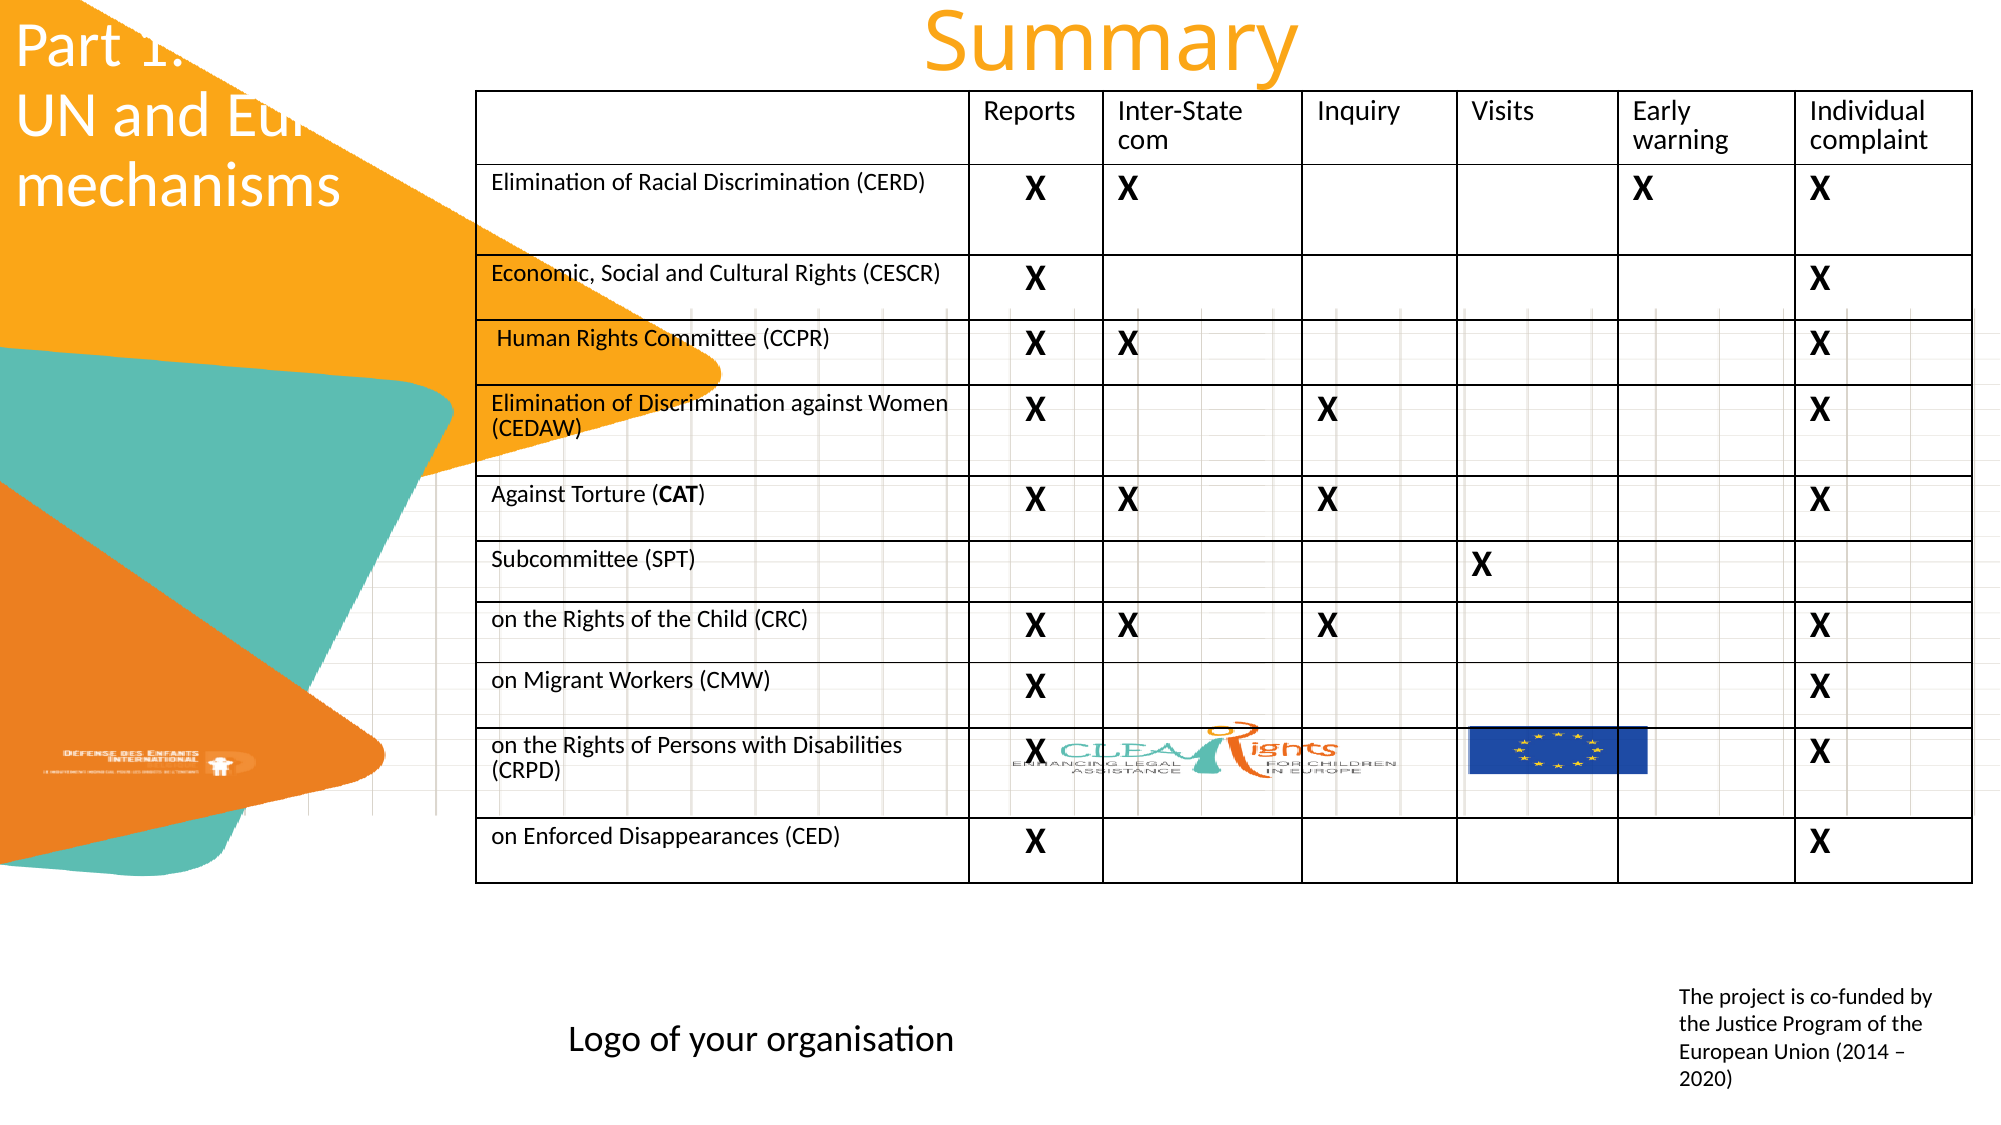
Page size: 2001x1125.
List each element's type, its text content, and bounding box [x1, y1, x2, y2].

picture [0, 0, 2001, 1125]
table_cell [970, 542, 1102, 601]
table_cell Subcommittee (SPT) [477, 542, 968, 601]
table_cell [1619, 477, 1794, 540]
table_cell on the Rights of Persons with Disabilities (CRPD) [477, 729, 968, 817]
table_header Inter-State com [1104, 92, 1301, 164]
table_cell [1619, 386, 1794, 475]
table_cell [1458, 256, 1617, 319]
table_header Visits [1458, 92, 1617, 164]
table_cell X [970, 819, 1102, 882]
text_box The project is co-funded by the Justice Program of the European Union (2014 – 2020) [1664, 974, 1973, 1099]
table_cell X [1796, 663, 1971, 727]
table_cell [1619, 321, 1794, 384]
table_cell X [1303, 603, 1456, 662]
table_cell [1458, 165, 1617, 254]
table_cell X [1796, 256, 1971, 319]
table_cell [1303, 729, 1456, 817]
table_cell [1458, 477, 1617, 540]
table_cell X [1796, 477, 1971, 540]
table_cell X [970, 663, 1102, 727]
table_cell [1104, 542, 1301, 601]
table_cell [1796, 542, 1971, 601]
table_cell X [1796, 165, 1971, 254]
table_header Inquiry [1303, 92, 1456, 164]
table_cell X [1104, 603, 1301, 662]
table_cell Elimination of Racial Discrimination (CERD) [477, 165, 968, 254]
table_cell [1458, 663, 1617, 727]
table_cell [1104, 663, 1301, 727]
table_cell Elimination of Discrimination against Women (CEDAW) [477, 386, 968, 475]
table_cell X [1303, 477, 1456, 540]
table_cell [1458, 603, 1617, 662]
table_cell X [1619, 165, 1794, 254]
table_cell on Enforced Disappearances (CED) [477, 819, 968, 882]
table_cell X [970, 603, 1102, 662]
table_cell [1619, 729, 1794, 817]
table_cell [1104, 729, 1301, 817]
table_cell [1619, 819, 1794, 882]
table_cell X [970, 477, 1102, 540]
table_cell [1303, 165, 1456, 254]
table_cell X [1796, 321, 1971, 384]
table_cell [1619, 663, 1794, 727]
table_cell Human Rights Committee (CCPR) [477, 321, 968, 384]
table_cell X [1104, 477, 1301, 540]
table_cell [1619, 542, 1794, 601]
table_cell X [970, 386, 1102, 475]
table_cell X [970, 321, 1102, 384]
table_cell [1104, 386, 1301, 475]
table_cell [1619, 256, 1794, 319]
subtitle Part 1: Presentation of UN and European mechanisms [0, 3, 683, 189]
table_cell [1303, 321, 1456, 384]
table_header Early warning [1619, 92, 1794, 164]
table_cell [1619, 603, 1794, 662]
table_cell [1303, 663, 1456, 727]
table_cell [1458, 729, 1617, 817]
text_box Logo of your organisation [553, 1006, 976, 1067]
table_cell X [970, 256, 1102, 319]
table_cell [1303, 256, 1456, 319]
table_cell X [1104, 321, 1301, 384]
text_box Summary [683, 44, 1556, 90]
table_cell X [1796, 386, 1971, 475]
table_cell X [1104, 165, 1301, 254]
table_cell [1104, 256, 1301, 319]
table_header [477, 92, 968, 164]
table_cell X [1796, 603, 1971, 662]
table_cell [1458, 386, 1617, 475]
table_cell X [970, 165, 1102, 254]
table_cell Against Torture (CAT) [477, 477, 968, 540]
table_cell [1303, 819, 1456, 882]
table_cell [1104, 819, 1301, 882]
table_header Individual complaint [1796, 92, 1971, 164]
table_cell X [1796, 729, 1971, 817]
table_cell on Migrant Workers (CMW) [477, 663, 968, 727]
table_cell X [970, 729, 1102, 817]
table_cell on the Rights of the Child (CRC) [477, 603, 968, 662]
table_cell [1303, 542, 1456, 601]
table_cell Economic, Social and Cultural Rights (CESCR) [477, 256, 968, 319]
table_cell [1458, 321, 1617, 384]
table_cell X [1303, 386, 1456, 475]
table_header Reports [970, 92, 1102, 164]
table_cell X [1796, 819, 1971, 882]
table_cell [1458, 819, 1617, 882]
table_cell X [1458, 542, 1617, 601]
